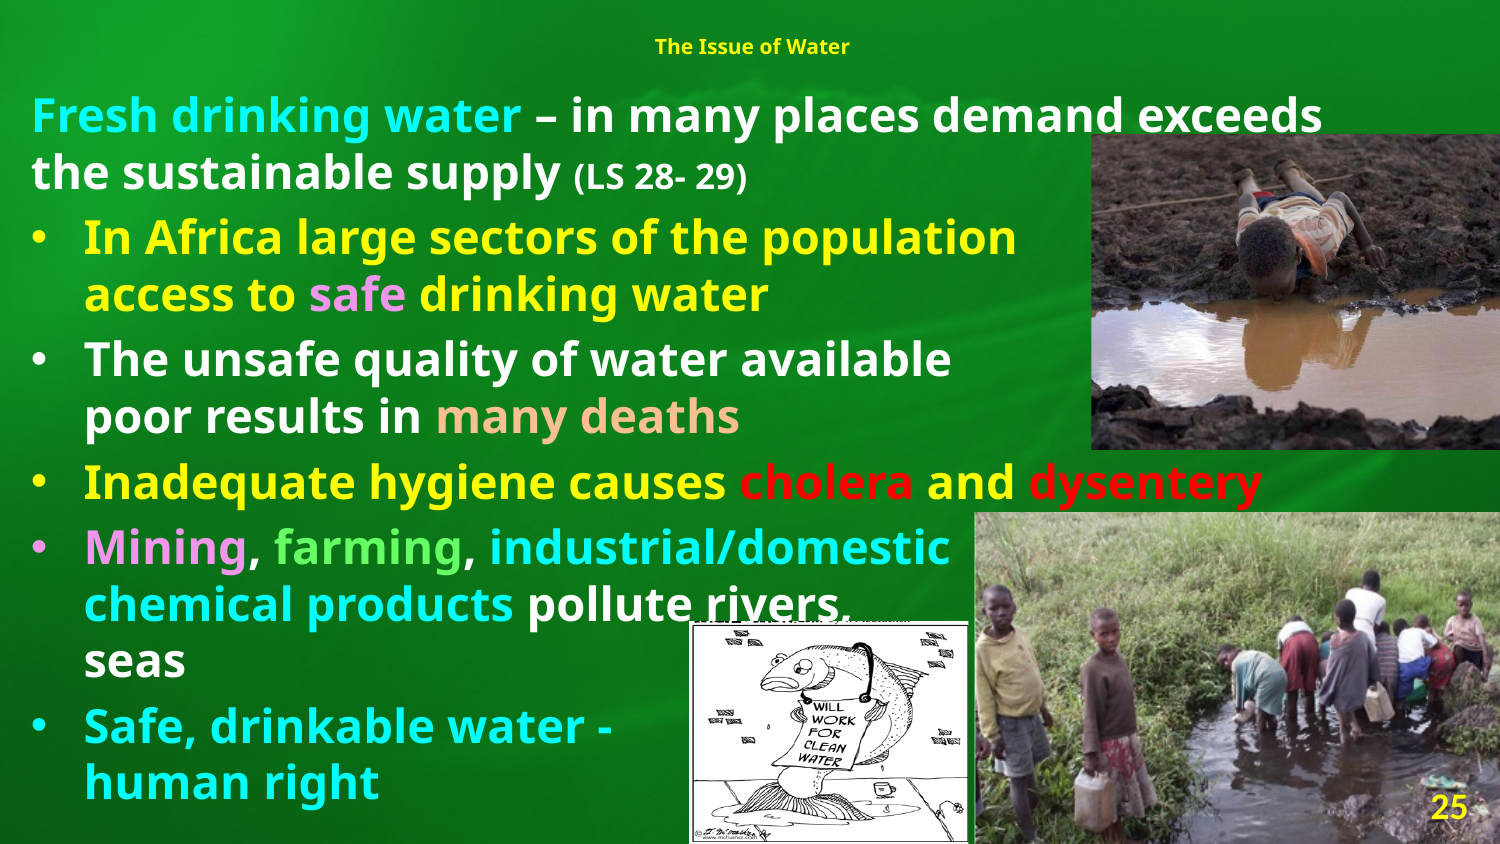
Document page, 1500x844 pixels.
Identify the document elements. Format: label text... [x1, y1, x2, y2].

title The Issue of Water [75, 0, 1425, 92]
list Fresh drinking water – in many places demand exceeds the sustainable supply (LS 28- 29) In Africa large sectors of the population have no access to safe drinking water The unsafe quality of water available to the poor results in many deaths Inadequate hygiene causes cholera and dysentery Mining, farming, industrial/domestic chemical products pollute rivers, lakes and seas Safe, drinkable water - a basic human right [15, 78, 1378, 818]
picture [0, 0, 1500, 844]
